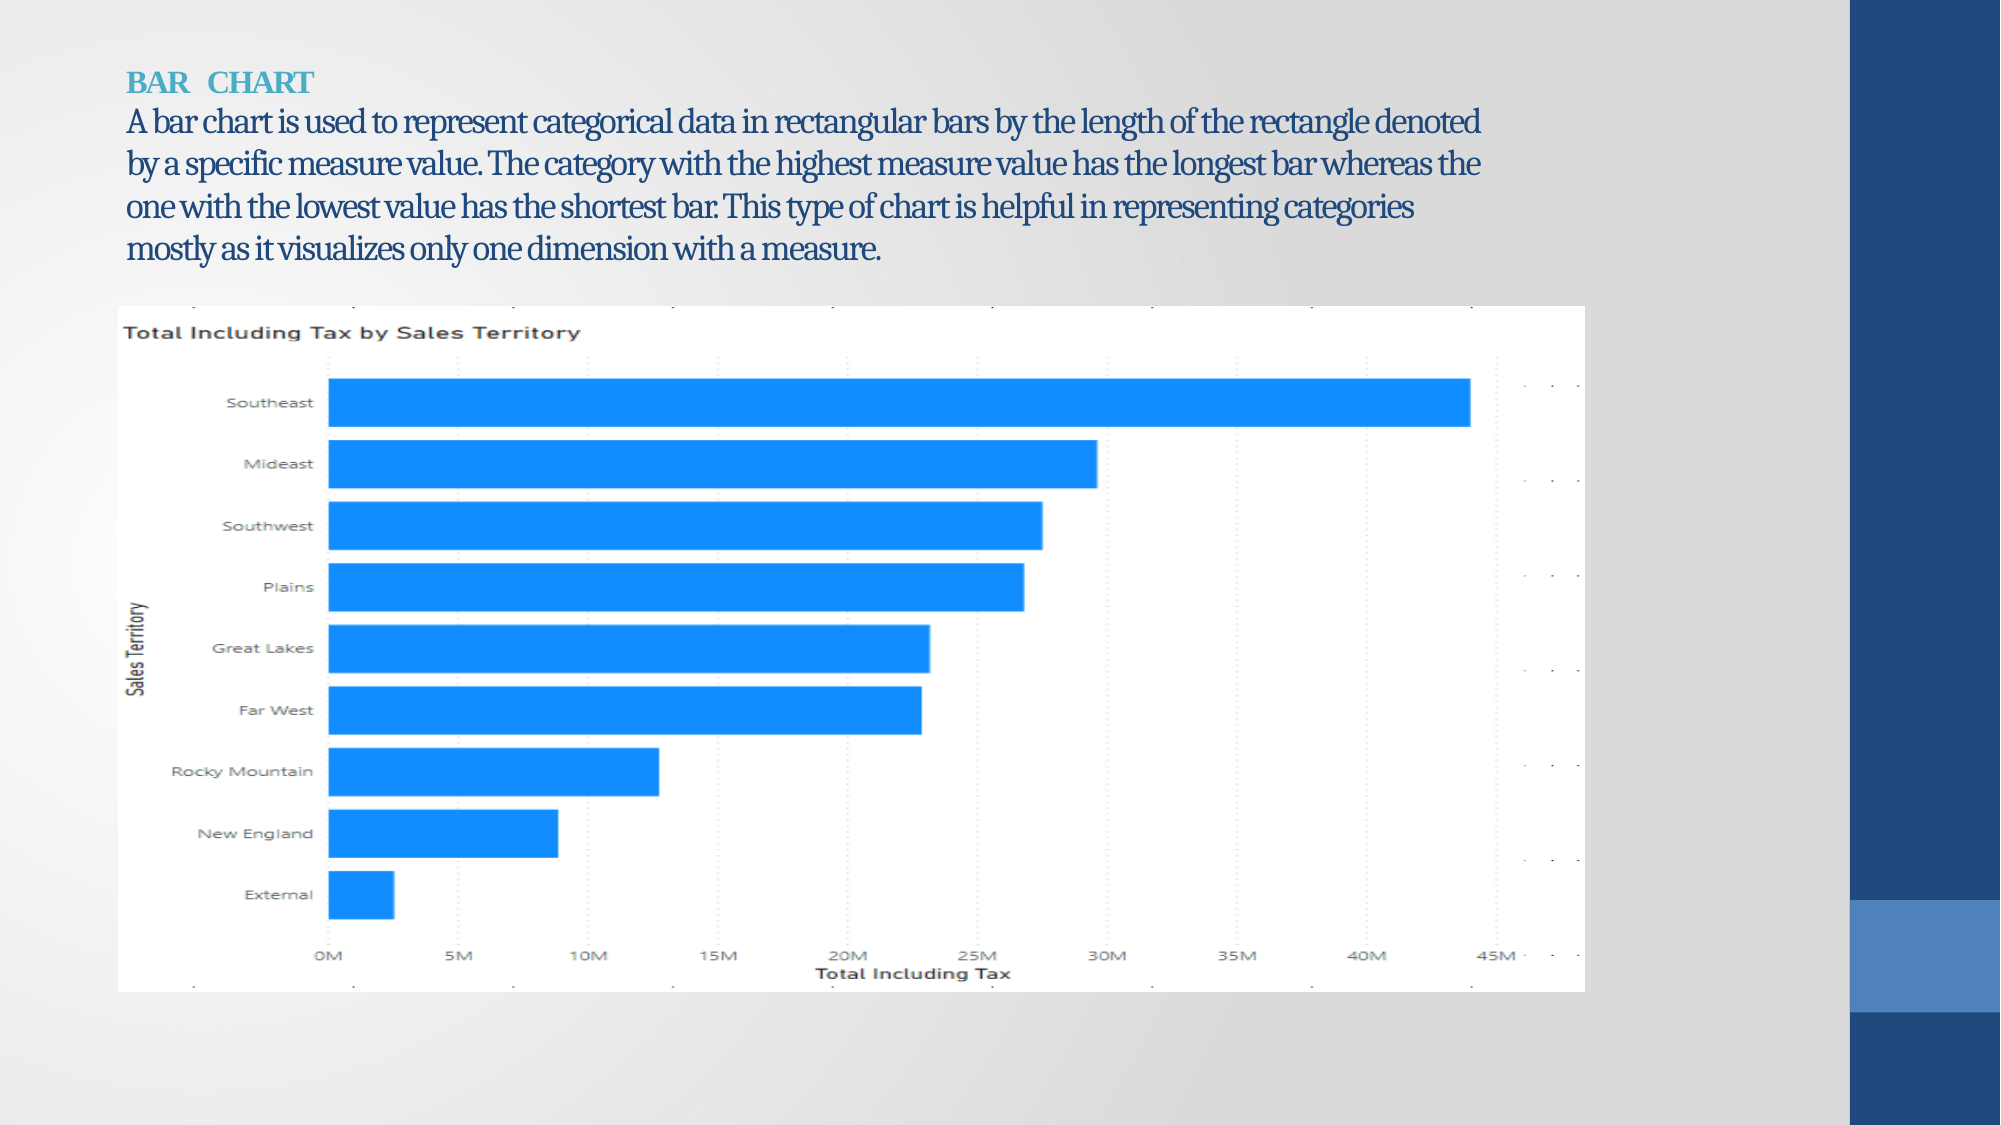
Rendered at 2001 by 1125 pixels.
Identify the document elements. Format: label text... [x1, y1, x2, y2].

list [117, 306, 1585, 992]
title BAR CHART A bar chart is used to represent categorical data in rectangular bars by the length of the rectangle denoted by a specific measure value. The category with the highest measure value has the longest bar whereas the one with the lowest value has the shortest bar. This type of chart is helpful in representing categories mostly as it visualizes only one dimension with a measure. [111, 56, 1522, 319]
